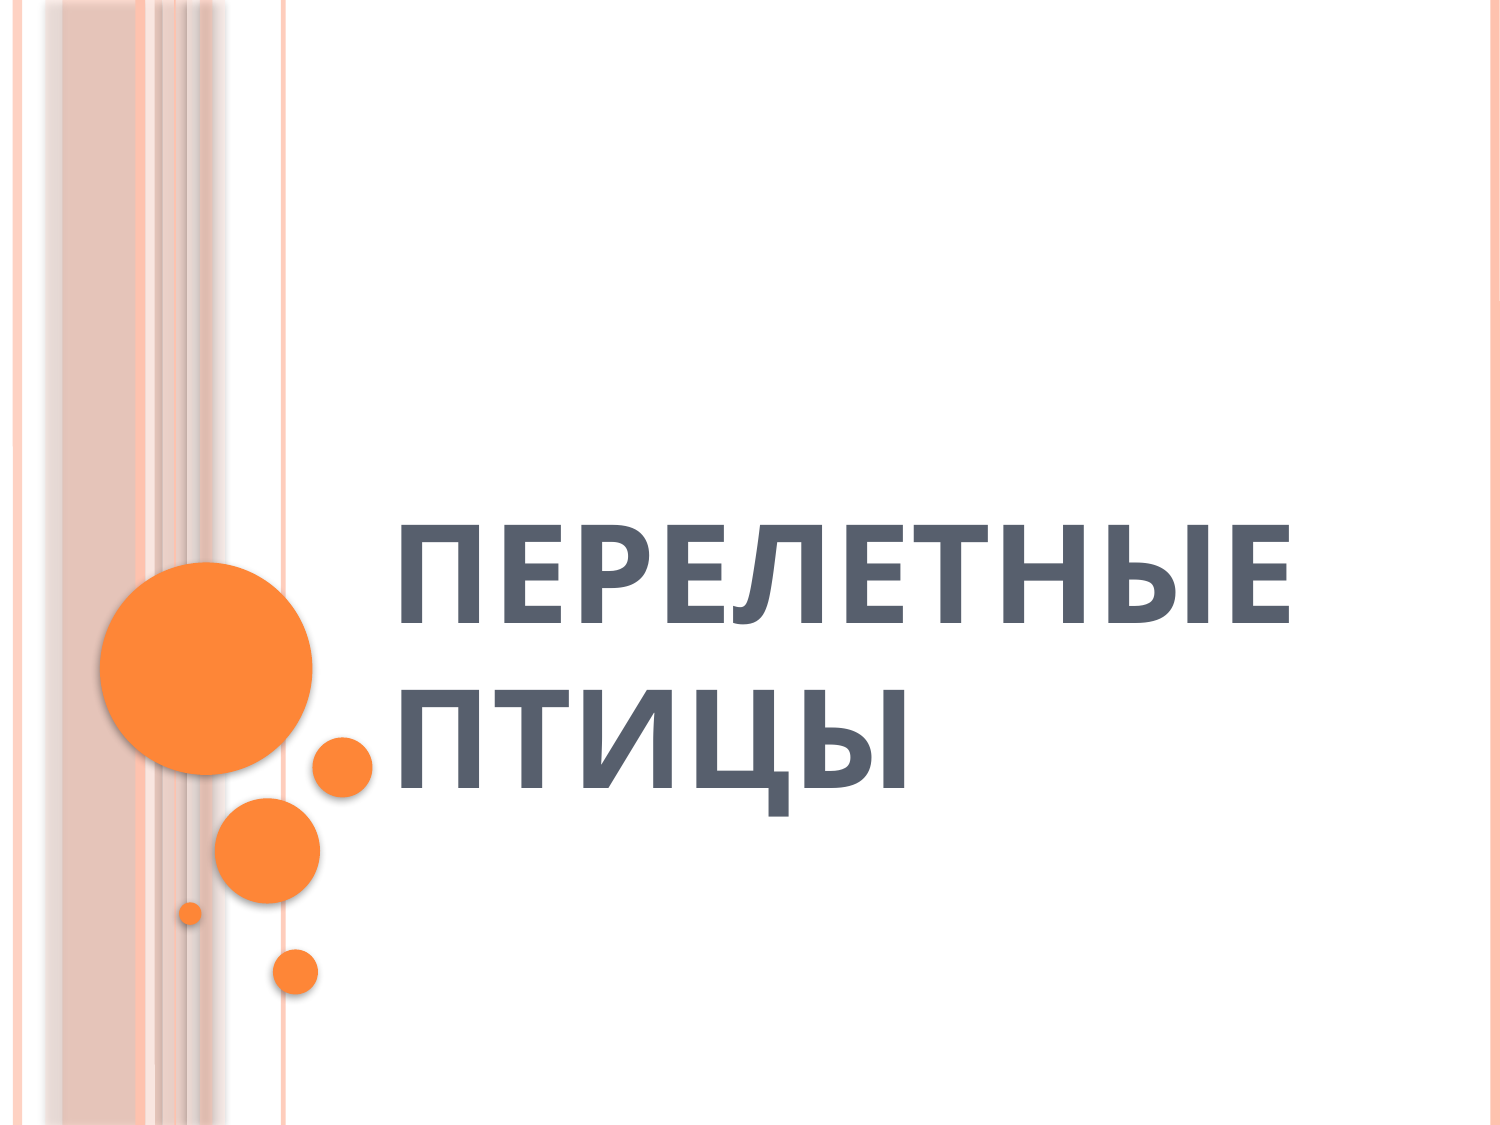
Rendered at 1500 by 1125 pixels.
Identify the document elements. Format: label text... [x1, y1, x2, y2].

title Перелетные птицы [375, 512, 1388, 824]
